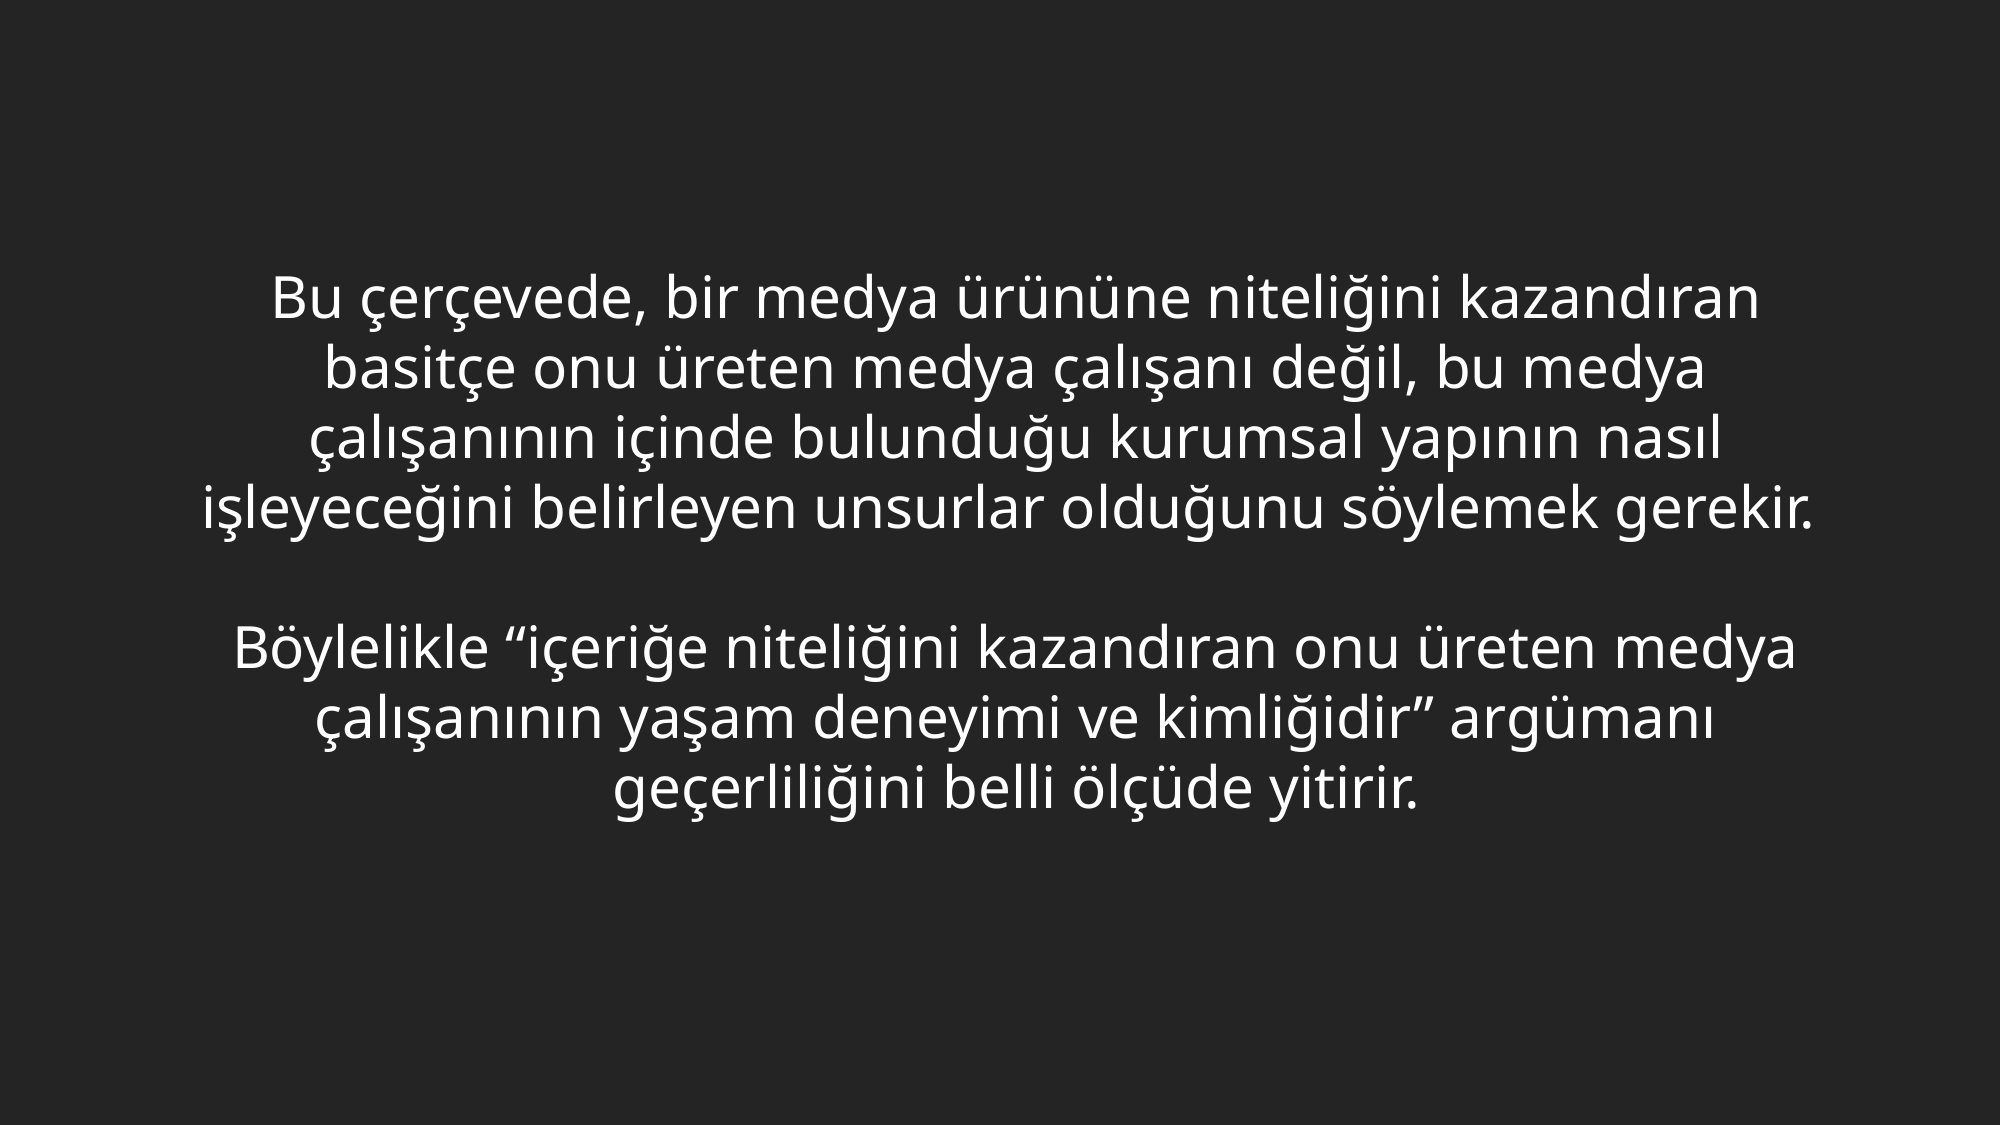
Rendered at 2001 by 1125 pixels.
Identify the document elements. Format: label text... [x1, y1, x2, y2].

text_box Bu çerçevede, bir medya ürününe niteliğini kazandıran basitçe onu üreten medya çalışanı değil, bu medya çalışanının içinde bulunduğu kurumsal yapının nasıl işleyeceğini belirleyen unsurlar olduğunu söylemek gerekir. Böylelikle “içeriğe niteliğini kazandıran onu üreten medya çalışanının yaşam deneyimi ve kimliğidir” argümanı geçerliliğini belli ölçüde yitirir. [183, 252, 1848, 828]
